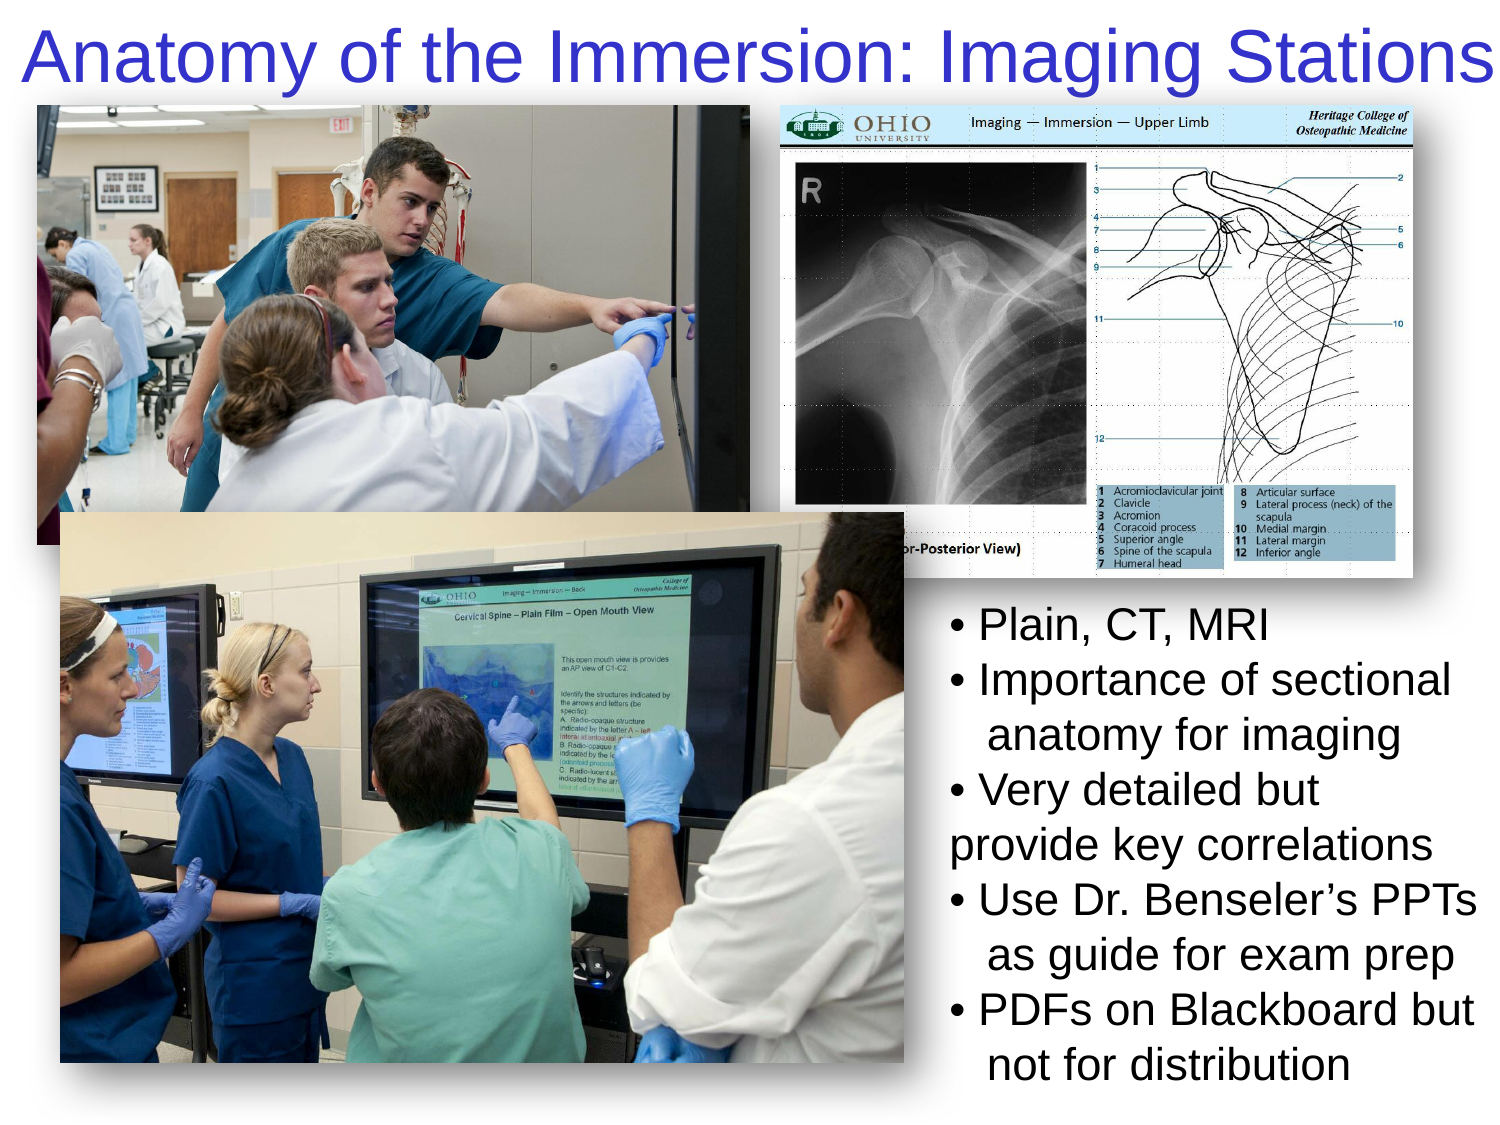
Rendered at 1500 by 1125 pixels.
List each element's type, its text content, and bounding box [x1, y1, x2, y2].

text_box • Plain, CT, MRI • Importance of sectional anatomy for imaging • Very detailed but provide key correlations • Use Dr. Benseler’s PPTs as guide for exam prep • PDFs on Blackboard but not for distribution [934, 587, 1498, 1098]
picture [37, 105, 1413, 1063]
text_box Anatomy of the Immersion: Imaging Stations [7, 0, 1500, 105]
